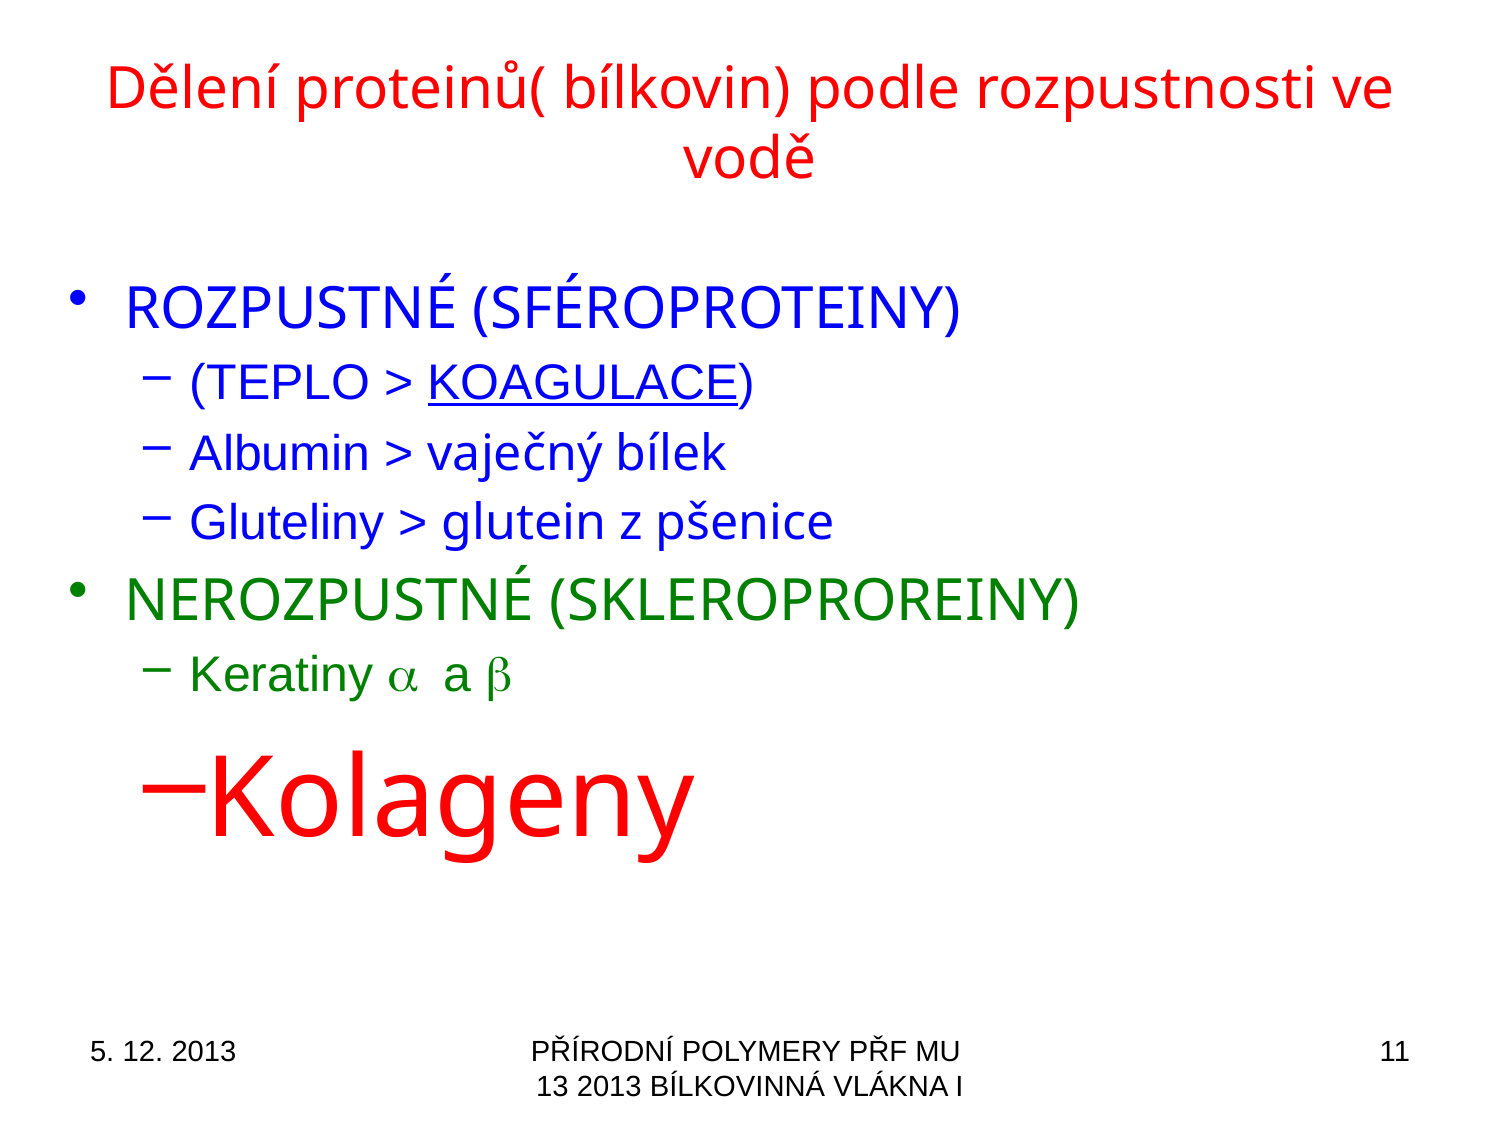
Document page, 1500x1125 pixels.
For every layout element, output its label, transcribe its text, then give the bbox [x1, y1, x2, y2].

list ROZPUSTNÉ (SFÉROPROTEINY) (TEPLO > KOAGULACE) Albumin > vaječný bílek Gluteliny > glutein z pšenice NEROZPUSTNÉ (SKLEROPROREINY) Keratiny a a b Kolageny [52, 262, 1459, 1006]
slide_number 11 [1074, 1024, 1426, 1103]
title Dělení proteinů( bílkovin) podle rozpustnosti ve vodě [74, 44, 1426, 197]
slide_number 5. 12. 2013 [74, 1024, 426, 1103]
footer PŘÍRODNÍ POLYMERY PŘF MU 13 2013 BÍLKOVINNÁ VLÁKNA I [512, 1024, 988, 1103]
